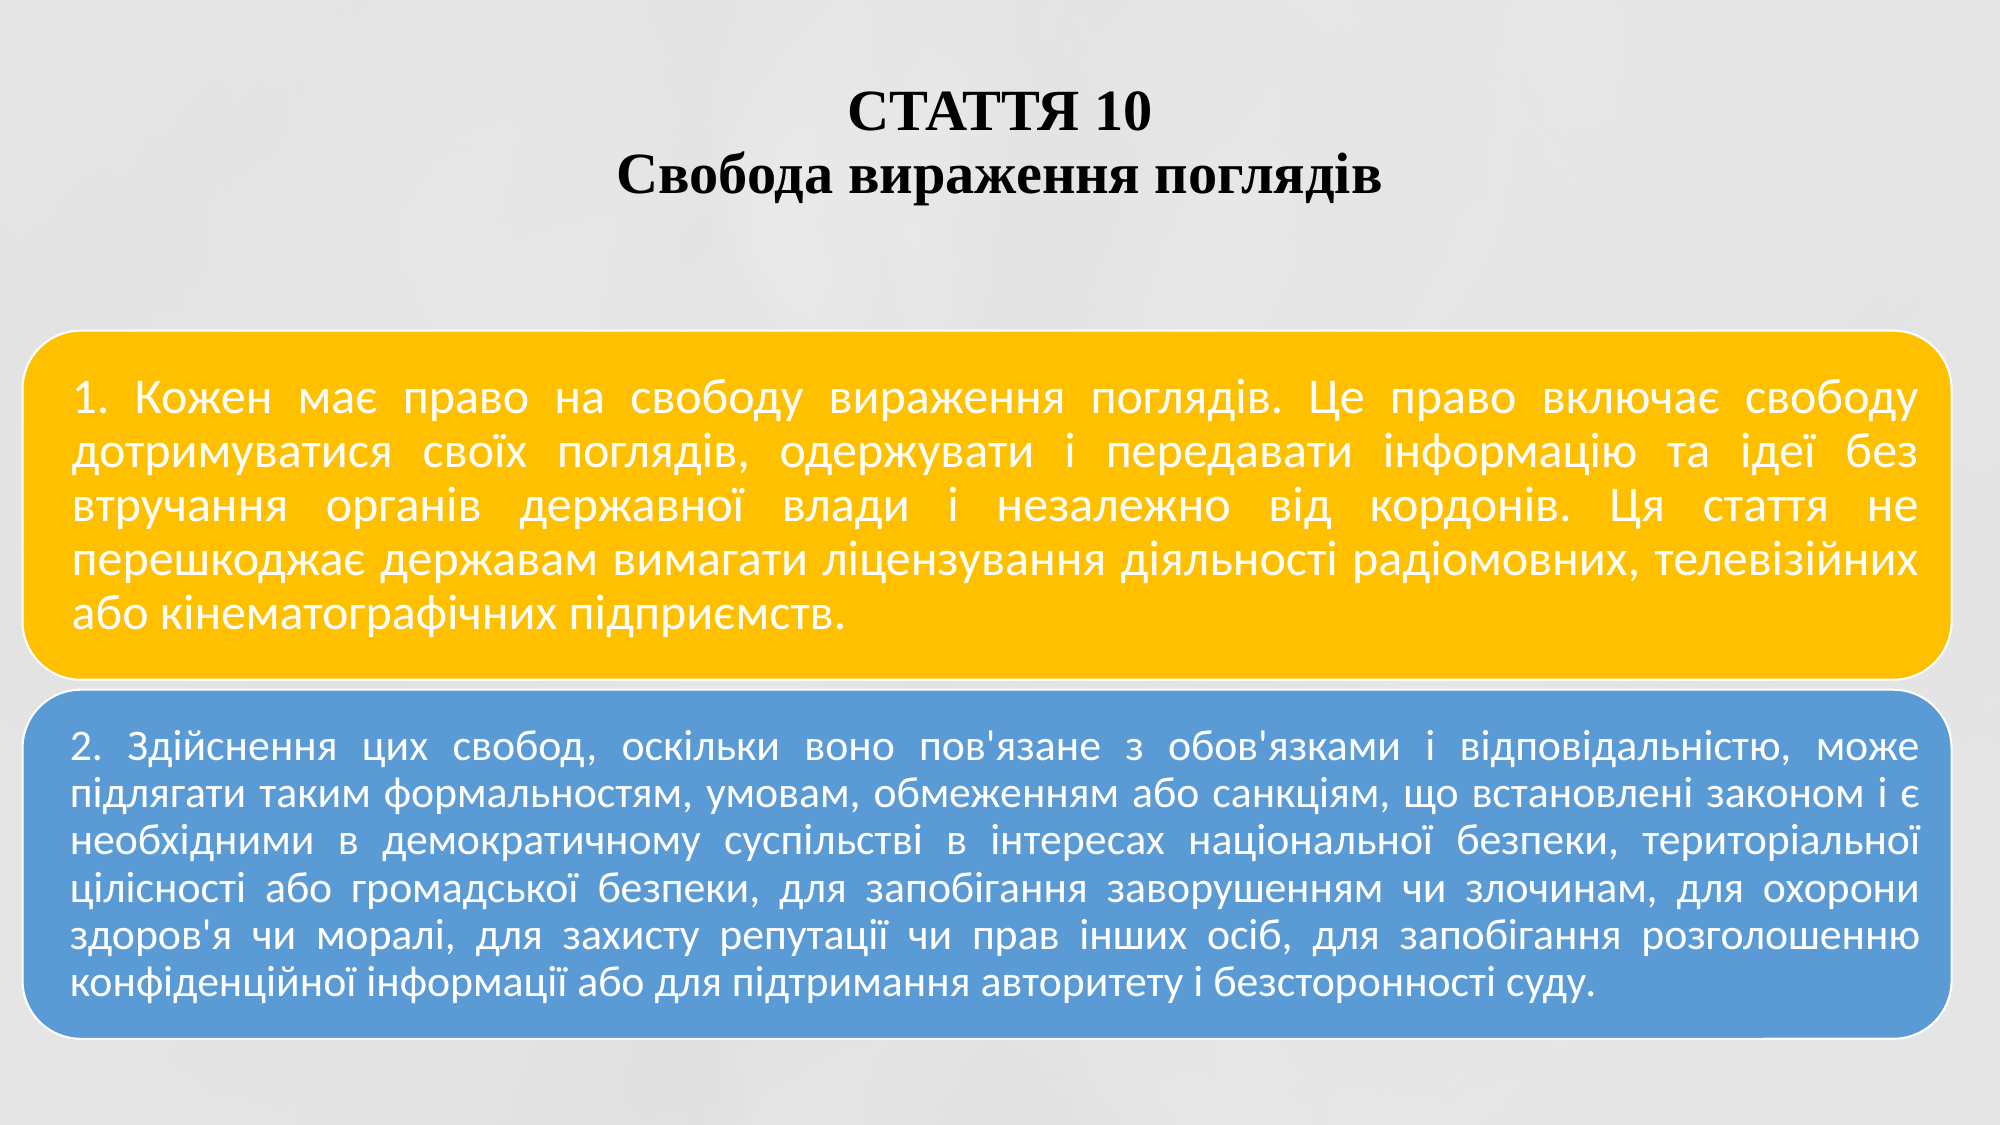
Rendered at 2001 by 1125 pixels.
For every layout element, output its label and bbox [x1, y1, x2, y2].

picture [0, 0, 2000, 1125]
list [22, 285, 1952, 1084]
